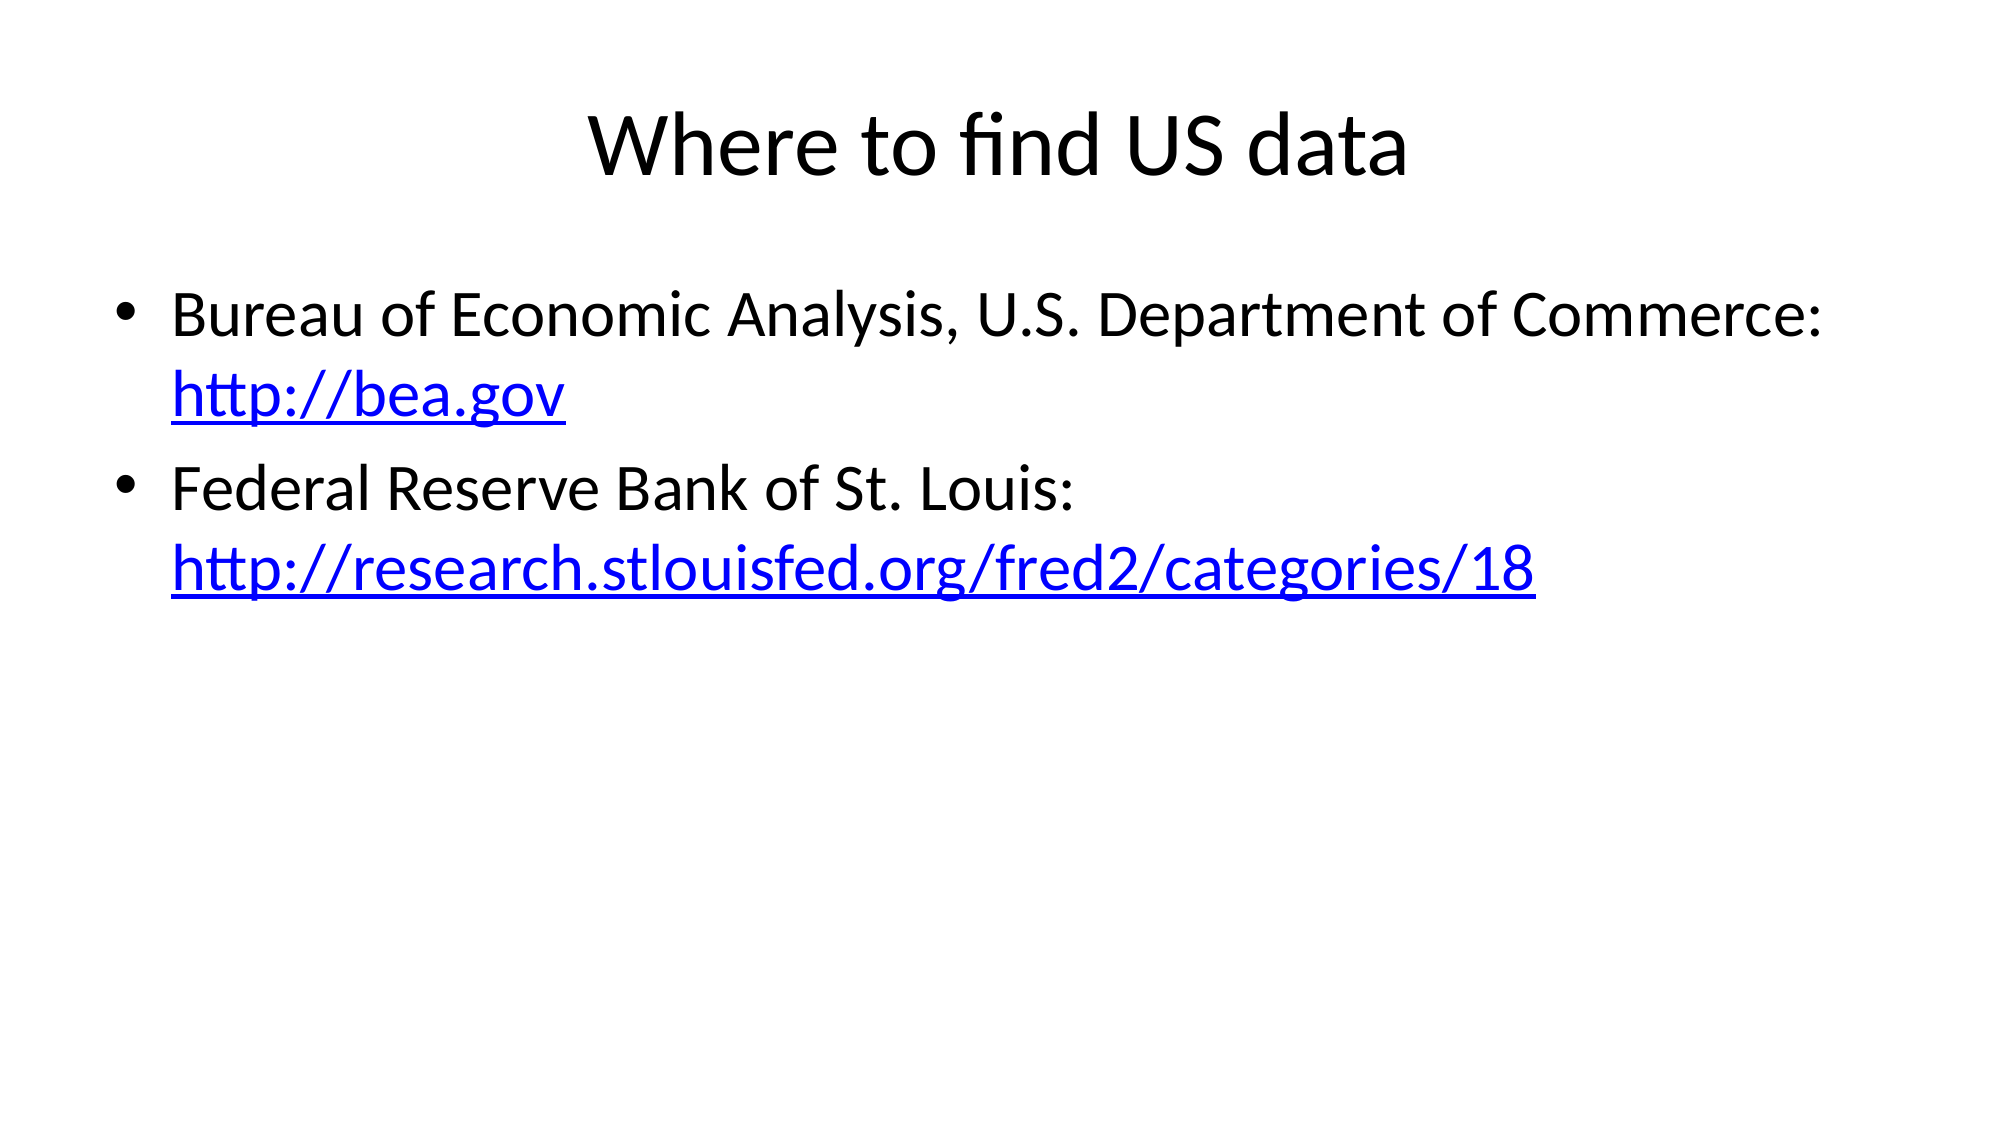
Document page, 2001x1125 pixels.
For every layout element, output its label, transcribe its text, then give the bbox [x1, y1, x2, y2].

title Where to find US data [99, 45, 1900, 233]
list Bureau of Economic Analysis, U.S. Department of Commerce: http://bea.gov Federal Reserve Bank of St. Louis: http://research.stlouisfed.org/fred2/categories/18 [99, 262, 1900, 1005]
